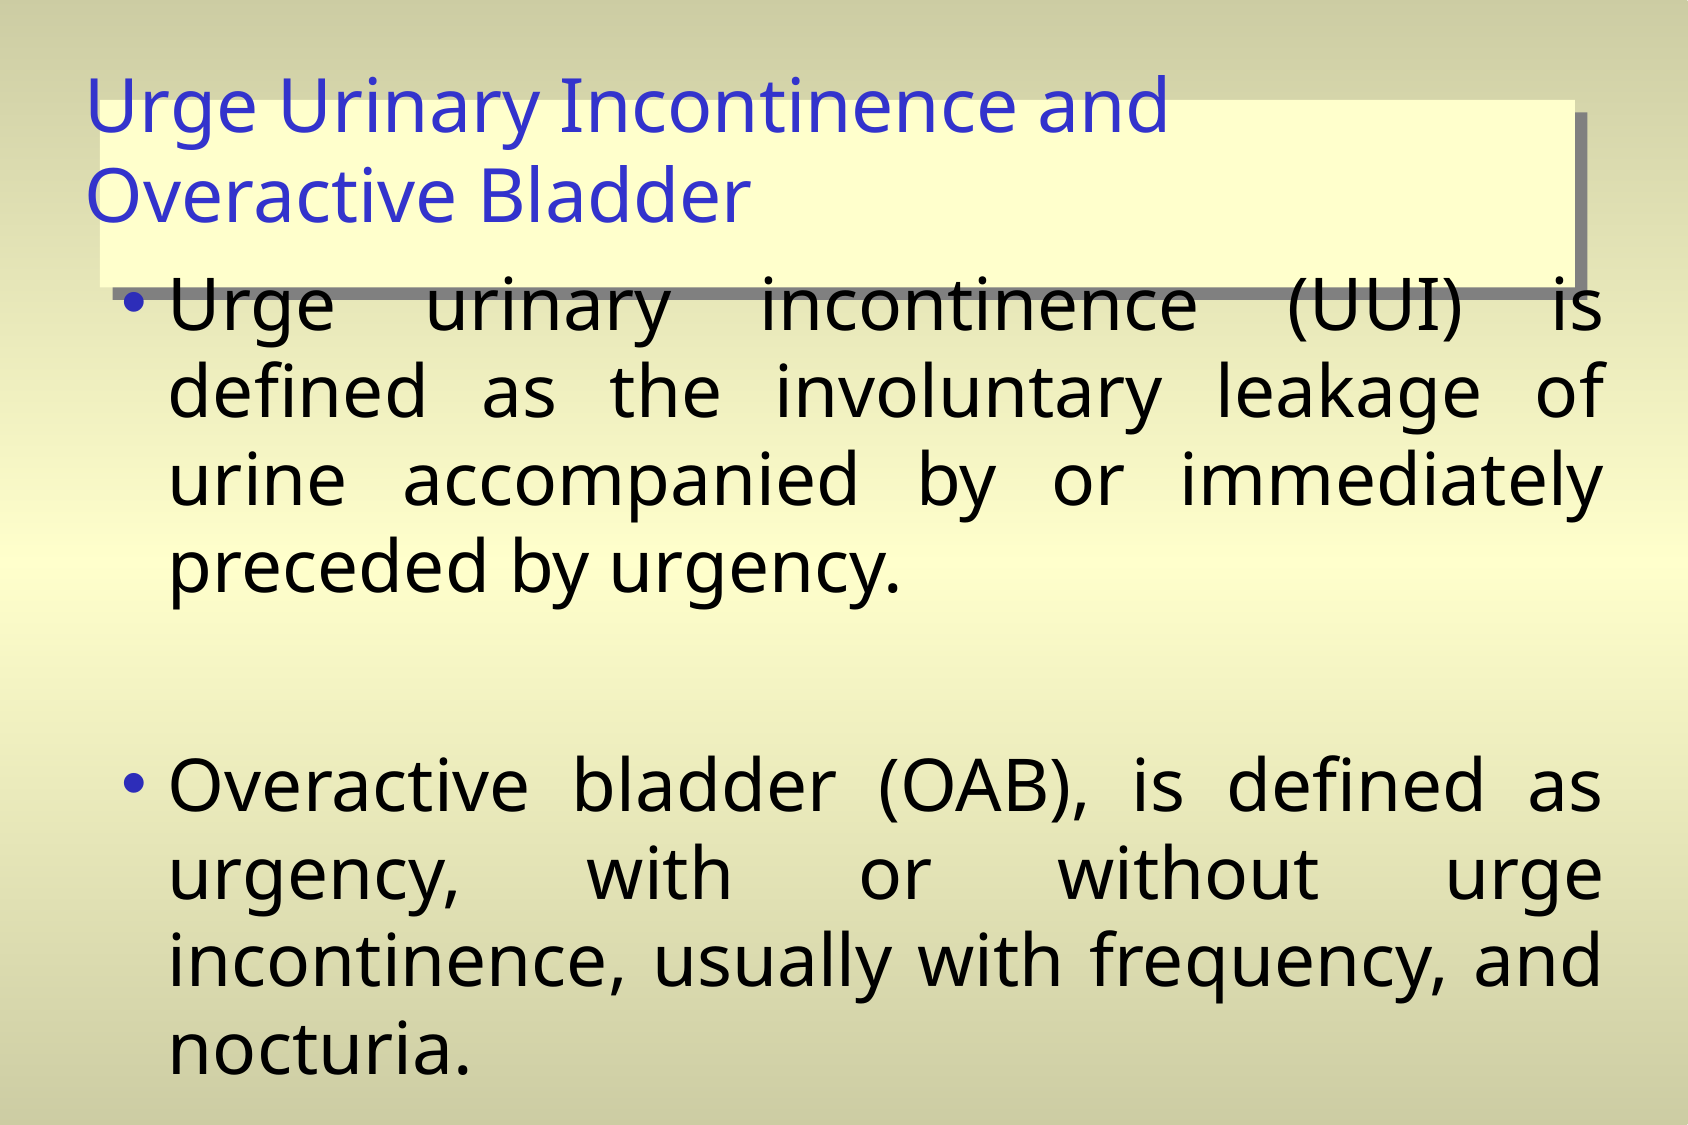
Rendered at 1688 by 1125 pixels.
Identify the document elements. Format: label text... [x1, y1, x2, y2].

text_box Urge Urinary Incontinence and Overactive Bladder [70, 49, 1469, 335]
list Urge urinary incontinence (UUI) is defined as the involuntary leakage of urine accompanied by or immediately preceded by urgency. Overactive bladder (OAB), is defined as urgency, with or without urge incontinence, usually with frequency, and nocturia. [30, 249, 1621, 1076]
